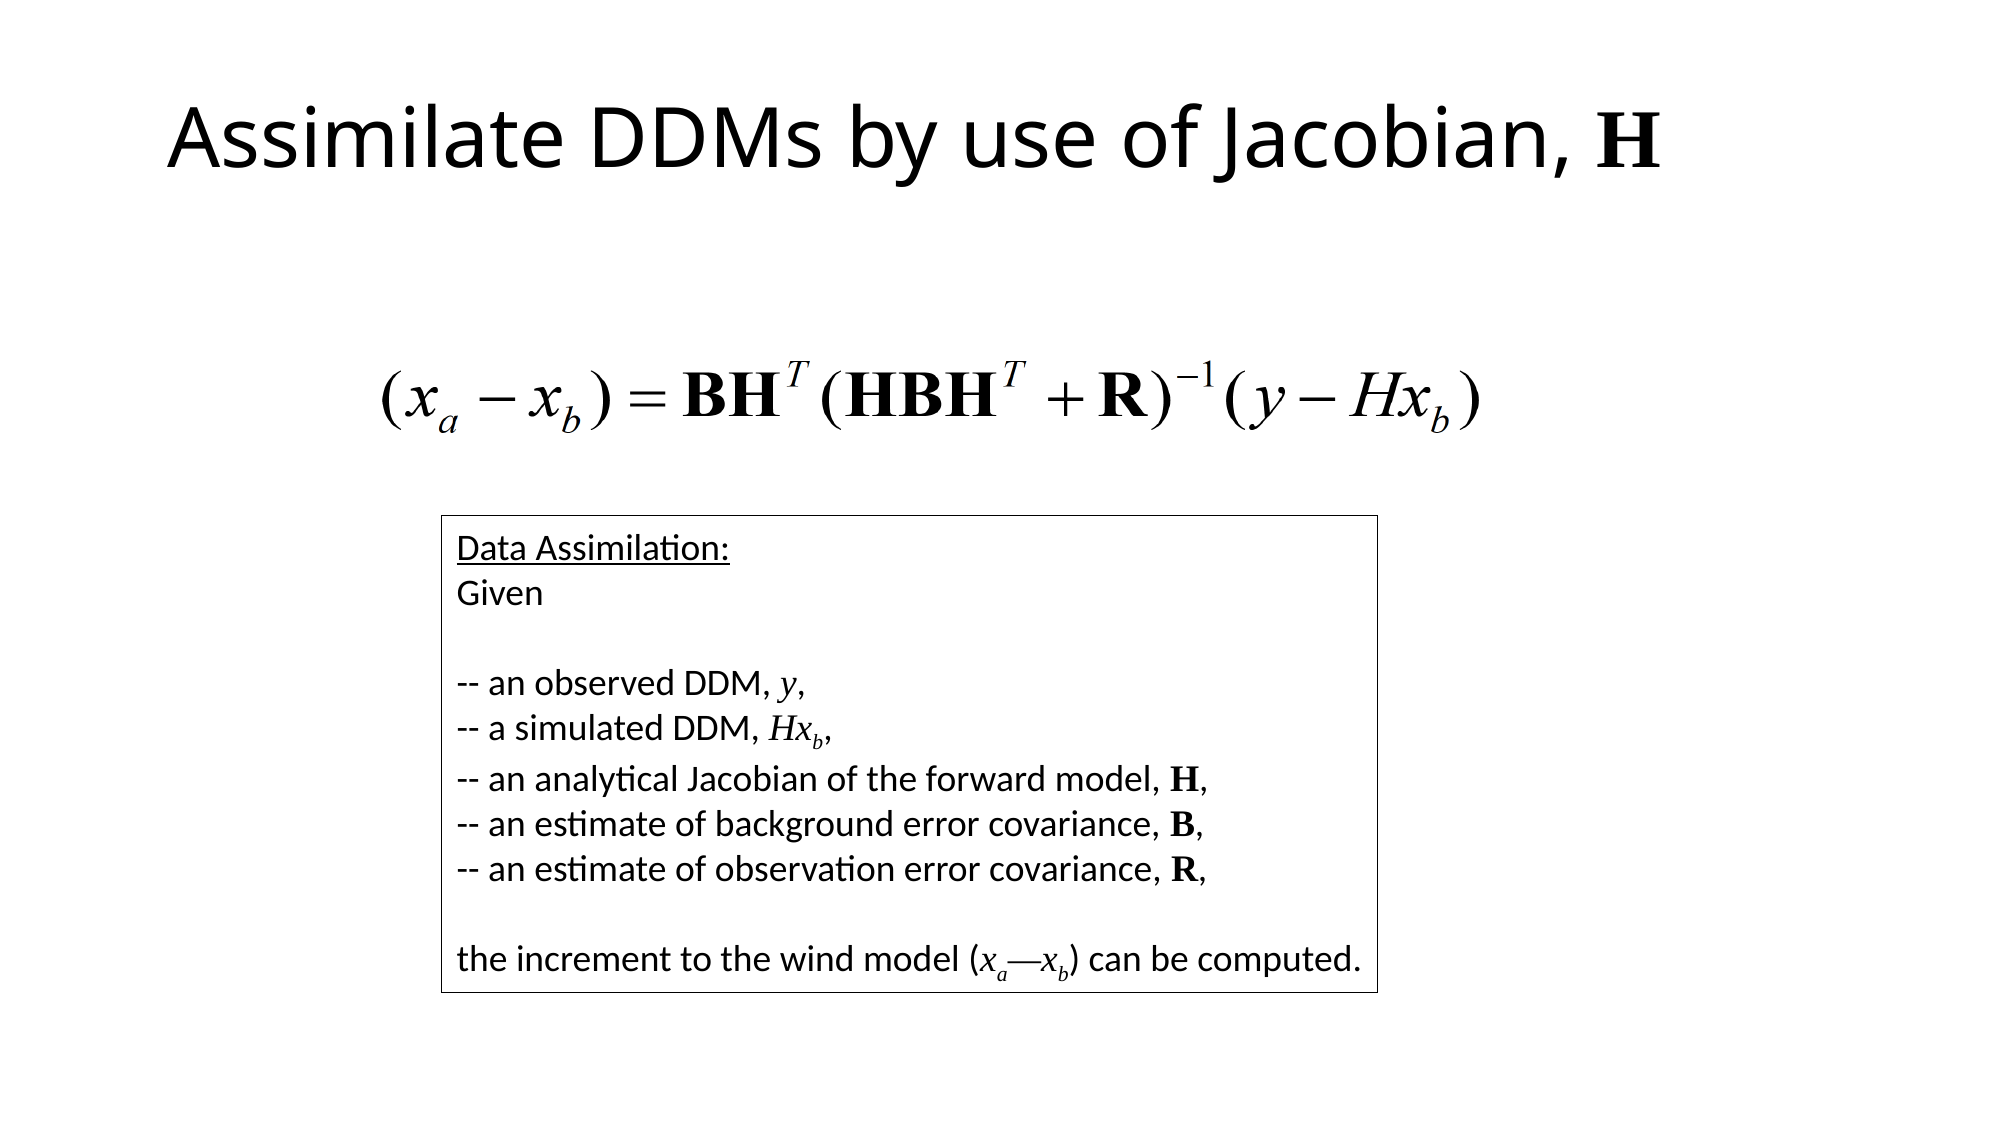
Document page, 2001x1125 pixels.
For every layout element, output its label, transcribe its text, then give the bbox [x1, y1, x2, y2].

title Assimilate DDMs by use of Jacobian, H [152, 31, 1878, 250]
text_box Data Assimilation: Given -- an observed DDM, y, -- a simulated DDM, Hxb, -- an analytical Jacobian of the forward model, H, -- an estimate of background error covariance, B, -- an estimate of observation error covariance, R, the increment to the wind model (xa—xb) can be computed. [441, 515, 1378, 993]
picture [357, 342, 1514, 458]
